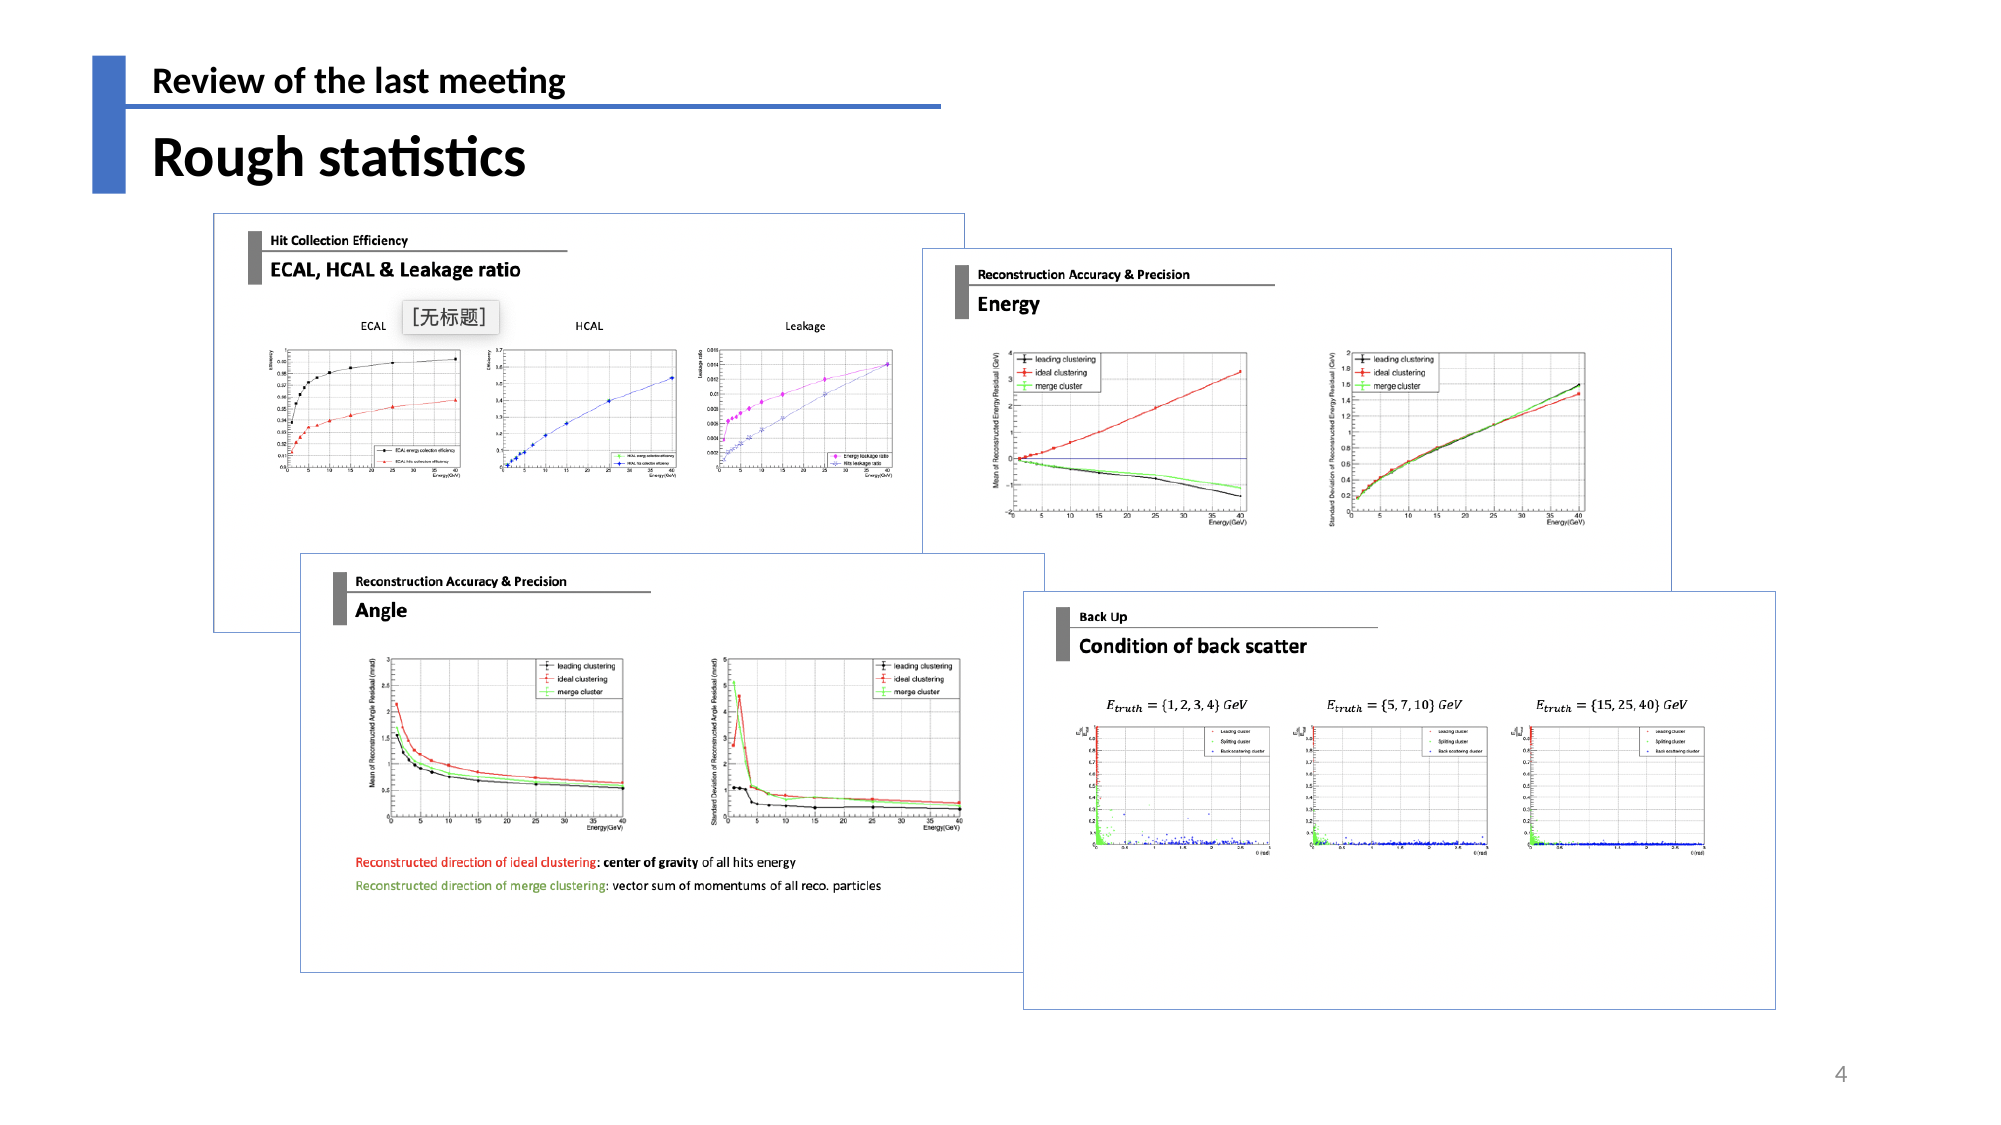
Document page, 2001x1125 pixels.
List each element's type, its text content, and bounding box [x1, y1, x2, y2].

list Rough statistics [137, 118, 1863, 193]
list Review of the last meeting [137, 53, 1863, 99]
slide_number 4 [1412, 1042, 1863, 1103]
picture [213, 213, 1776, 1010]
